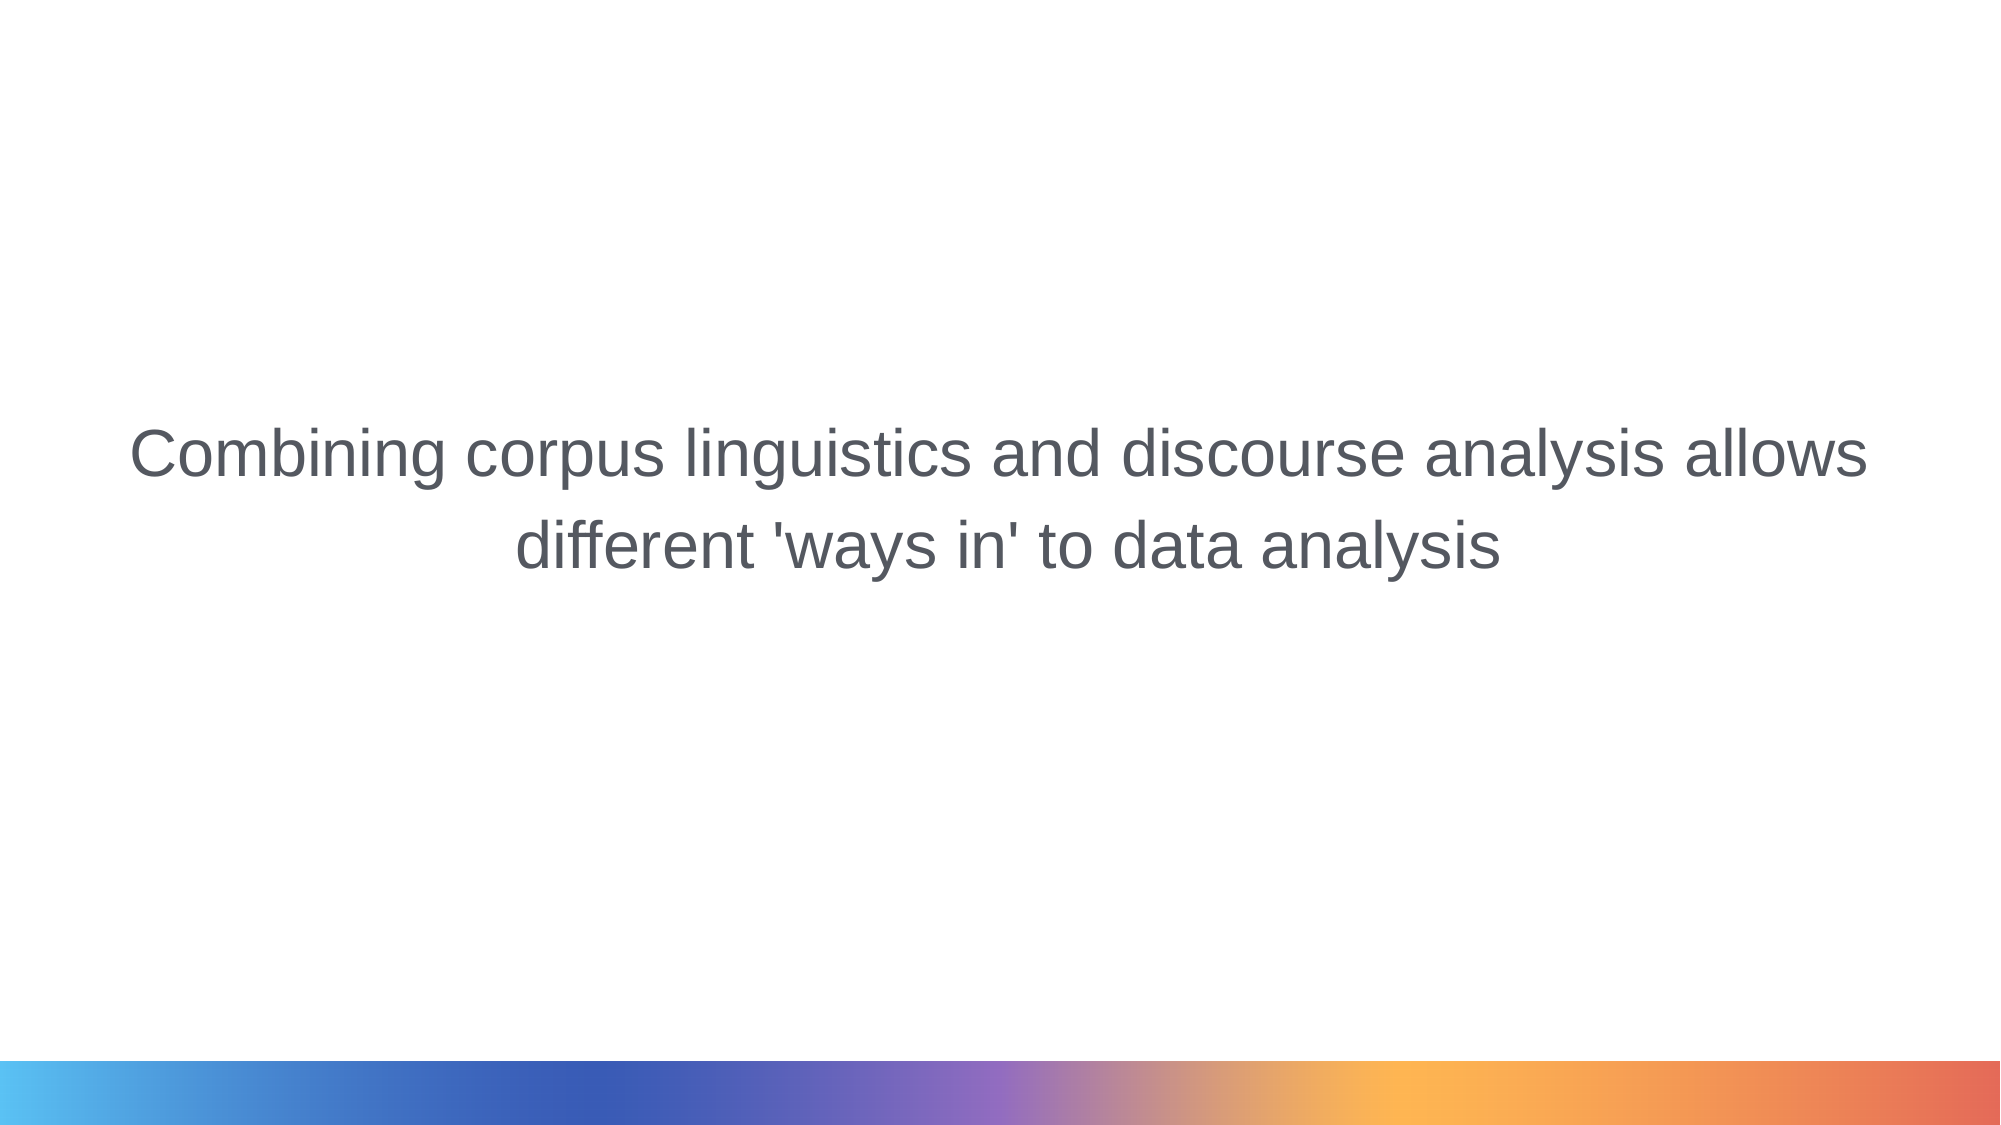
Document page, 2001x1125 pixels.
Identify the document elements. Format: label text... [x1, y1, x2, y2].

list Combining corpus linguistics and discourse analysis allows different 'ways in' to data analysis [59, 411, 1941, 1020]
picture [0, 1061, 2000, 1125]
